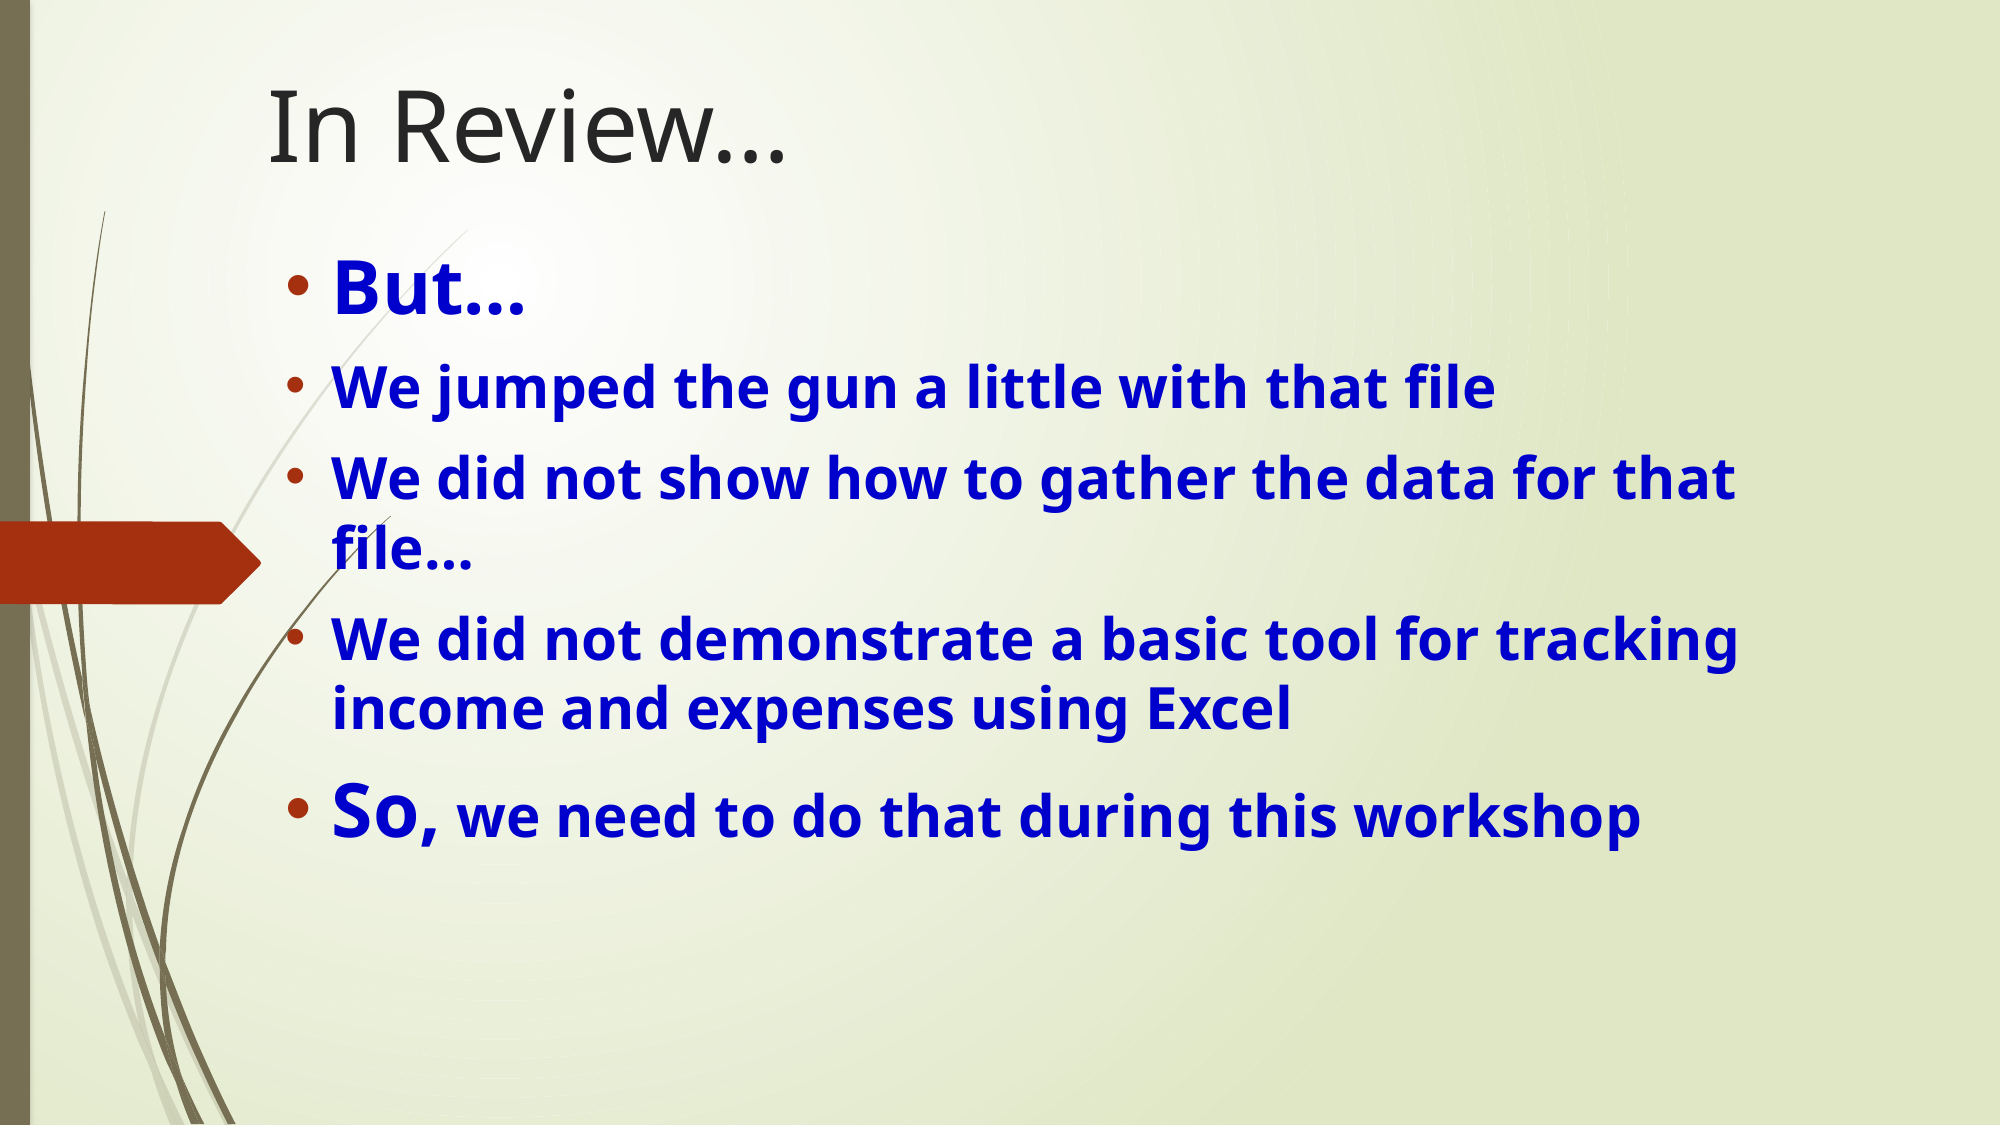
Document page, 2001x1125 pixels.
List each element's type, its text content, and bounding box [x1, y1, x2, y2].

title In Review… [252, 29, 1937, 217]
list But… We jumped the gun a little with that file We did not show how to gather the data for that file… We did not demonstrate a basic tool for tracking income and expenses using Excel So, we need to do that during this workshop [270, 216, 1888, 876]
